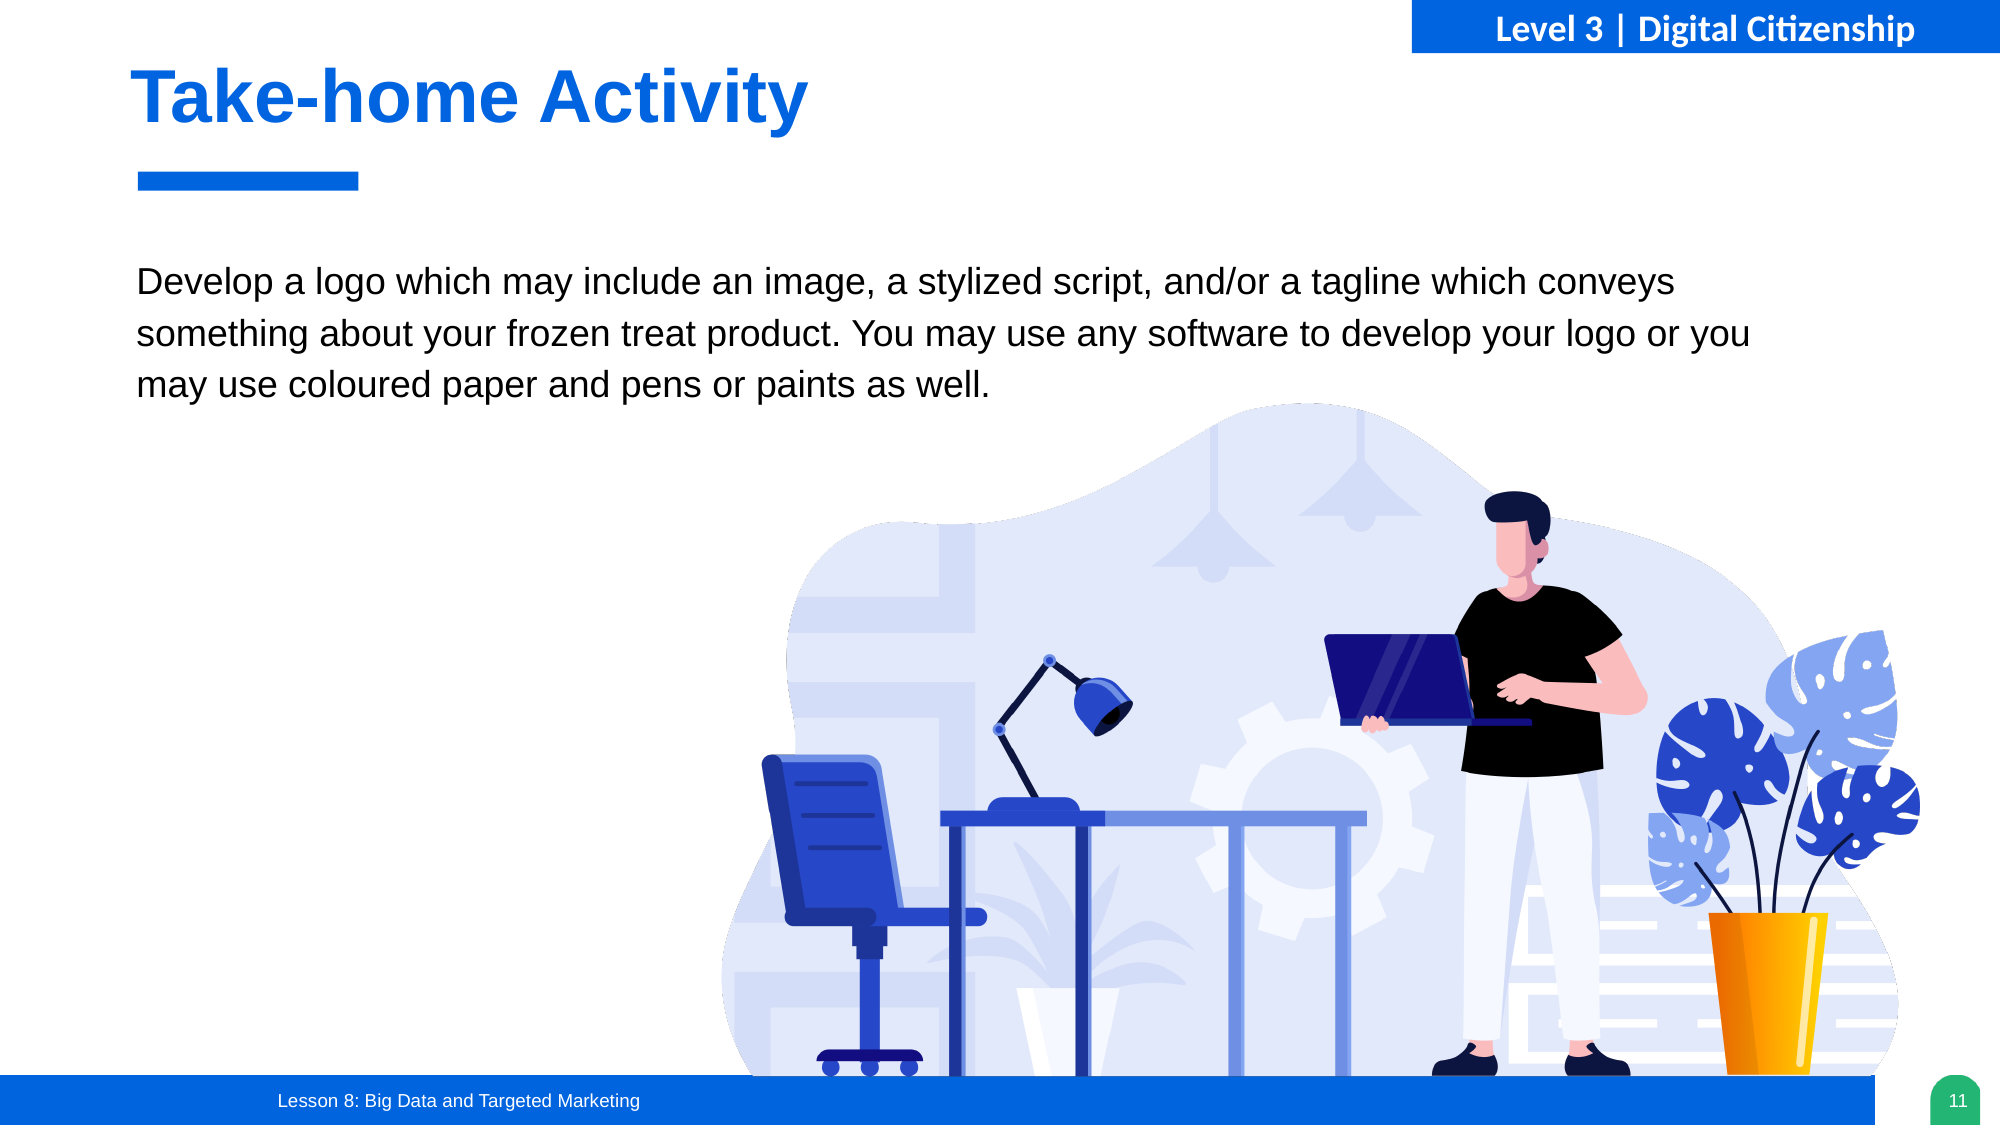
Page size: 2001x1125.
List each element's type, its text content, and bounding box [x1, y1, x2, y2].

text_box Develop a logo which may include an image, a stylized script, and/or a tagline which conveys something about your frozen treat product. You may use any software to develop your logo or you may use coloured paper and pens or paints as well. [100, 242, 1793, 413]
slide_number 11 [1903, 1077, 1984, 1123]
footer Lesson 8: Big Data and Targeted Marketing [262, 1077, 938, 1123]
text_box [137, 171, 359, 192]
text_box Take-home Activity [115, 50, 1081, 213]
picture [721, 333, 1939, 1078]
